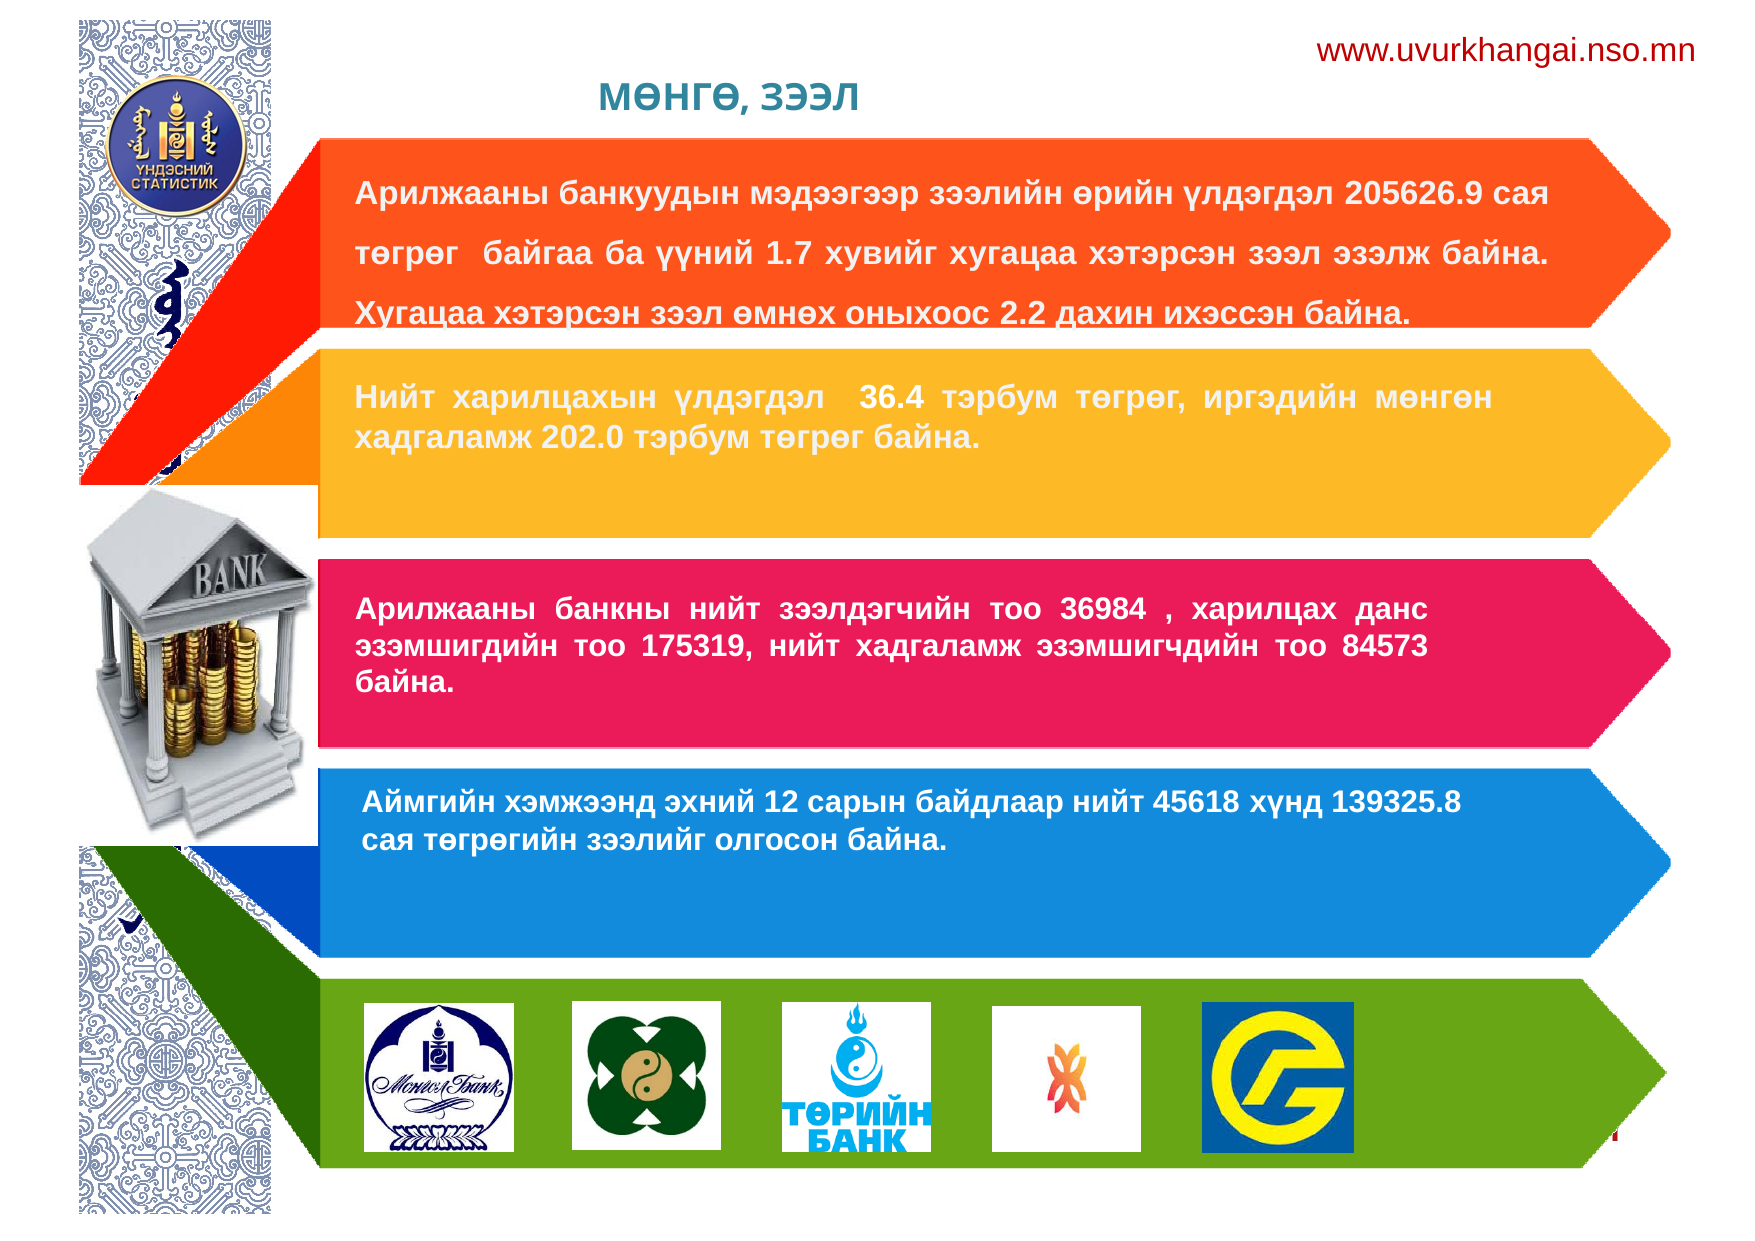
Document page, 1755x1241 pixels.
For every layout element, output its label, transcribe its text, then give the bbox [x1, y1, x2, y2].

text_box [79, 485, 318, 846]
text_box МӨНГӨ, ЗЭЭЛ [177, 65, 1040, 125]
picture [991, 1005, 1142, 1152]
picture [364, 1003, 514, 1152]
picture [781, 1002, 932, 1152]
text_box [79, 20, 1671, 1214]
picture [1201, 1001, 1354, 1153]
text_box Нийт харилцахын үлдэгдэл 36.4 тэрбум төгрөг, иргэдийн мөнгөн хадгаламж 202.0 тэрбум төгрөг байна. [339, 367, 1509, 463]
text_box Аймгийн хэмжээнд эхний 12 сарын байдлаар нийт 45618 хүнд 139325.8 сая төгрөгийн зээлийг олгосон байна. [332, 781, 1515, 857]
picture [572, 1000, 722, 1151]
text_box Арилжааны банкны нийт зээлдэгчийн тоо 36984 , харилцах данс эзэмшигдийн тоо 175319, нийт хадгаламж эзэмшигчдийн тоо 84573 байна. [302, 582, 1471, 708]
text_box www.uvurkhangai.nso.mn [1302, 20, 1715, 75]
text_box Арилжааны банкуудын мэдээгээр зээлийн өрийн үлдэгдэл 205626.9 сая төгрөг байгаа ба үүний 1.7 хувийг хугацаа хэтэрсэн зээл эзэлж байна. Хугацаа хэтэрсэн зээл өмнөх оныхоос 2.2 дахин ихэссэн байна. [339, 143, 1565, 339]
